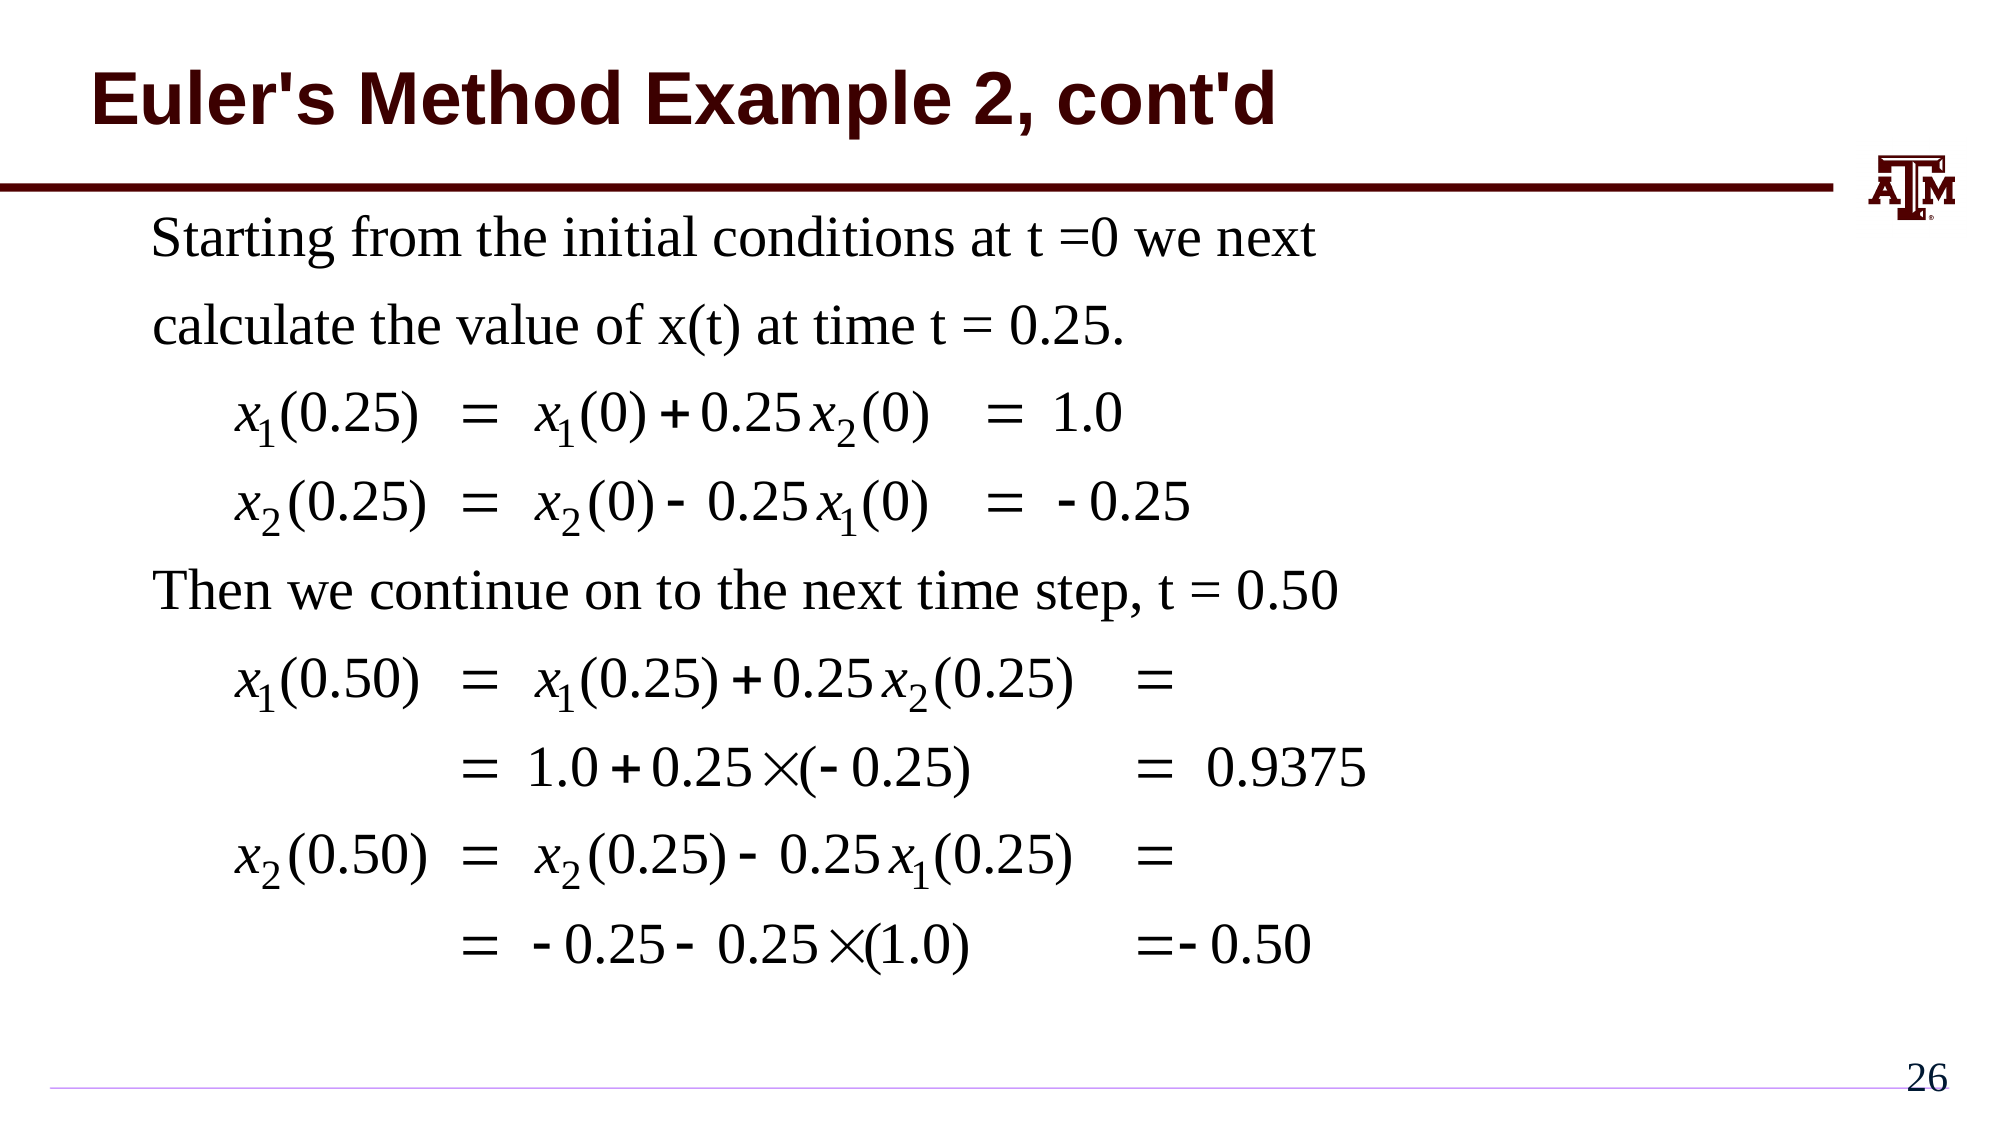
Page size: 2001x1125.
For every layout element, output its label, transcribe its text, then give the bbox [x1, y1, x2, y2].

title Euler's Method Example 2, cont'd [74, 12, 1906, 189]
picture [1856, 137, 1967, 238]
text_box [149, 209, 1369, 982]
text_box 25 [1862, 1037, 1964, 1113]
